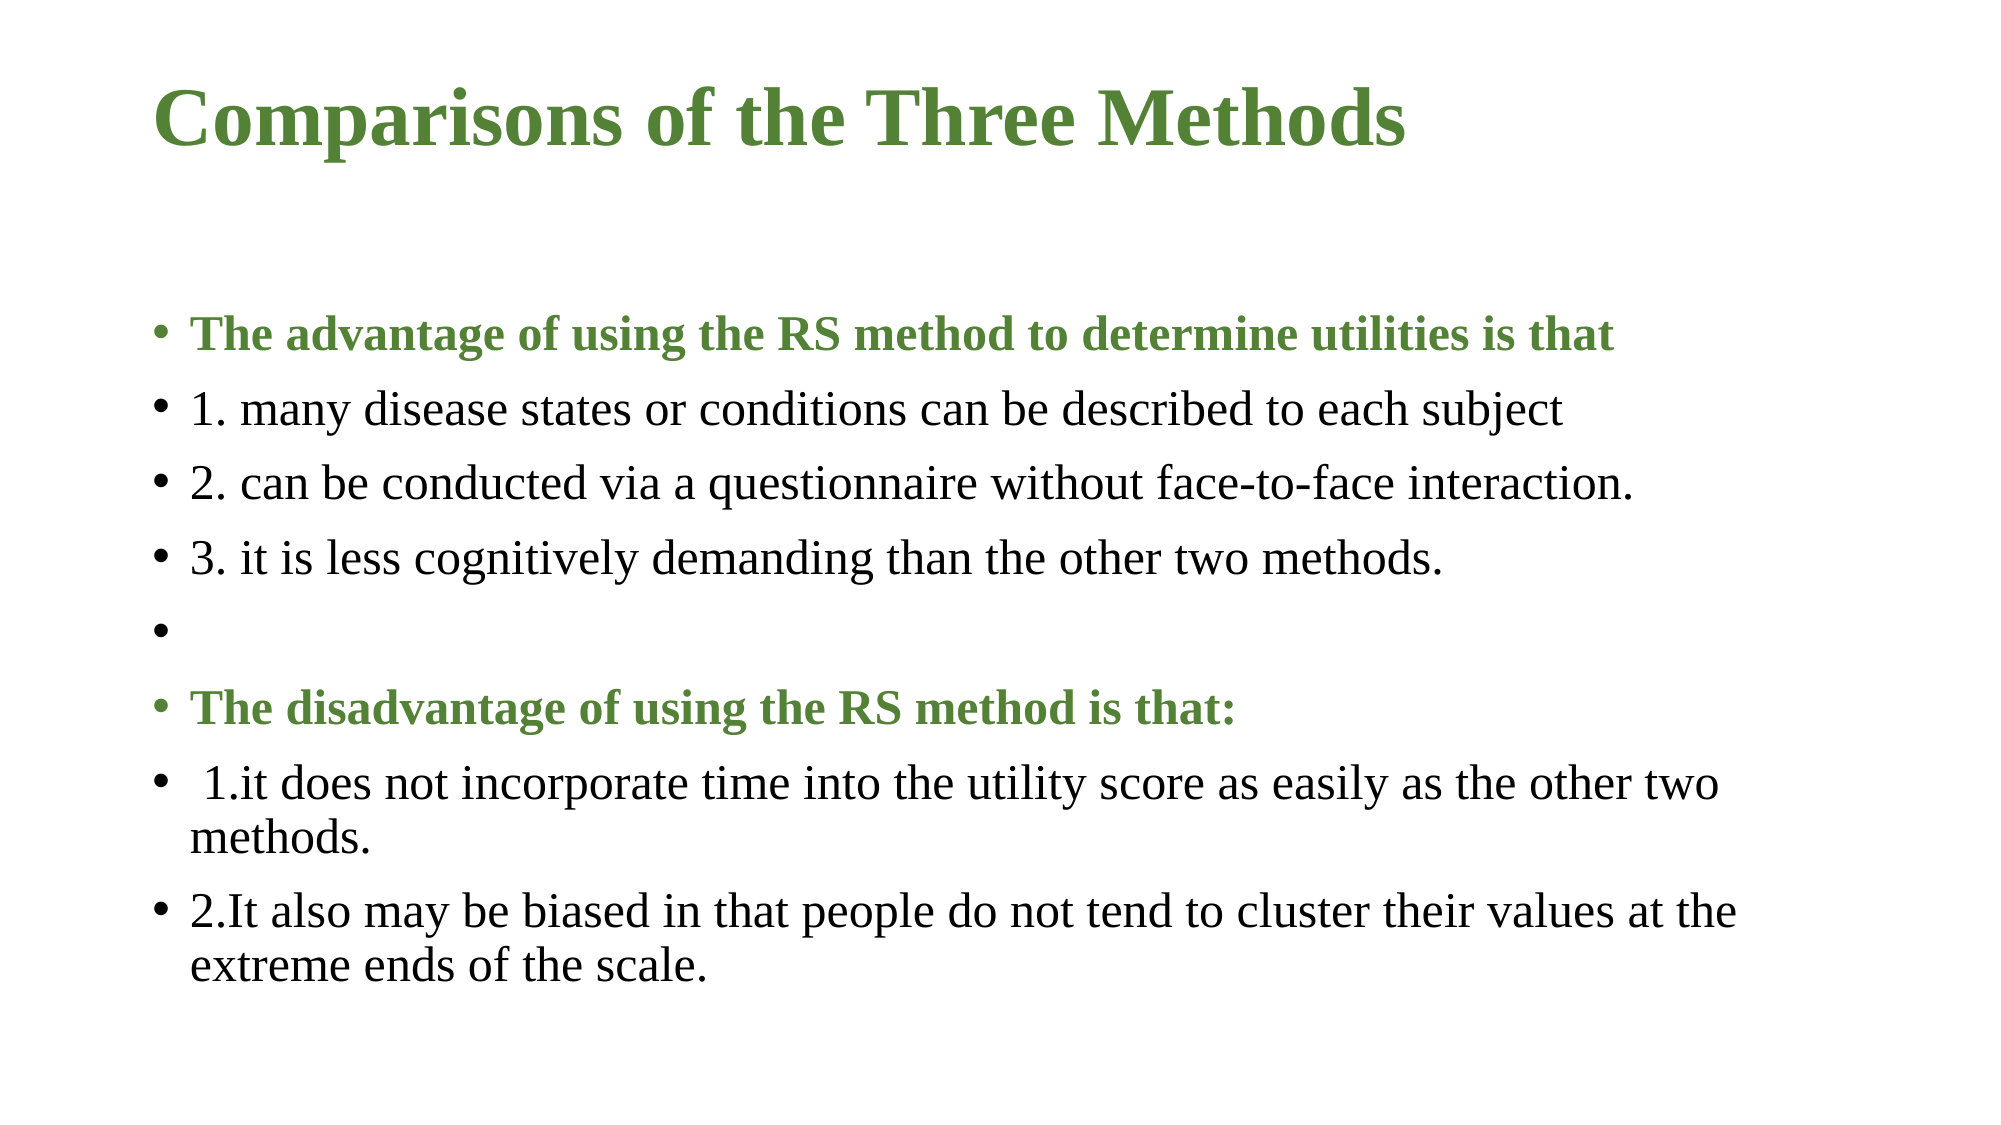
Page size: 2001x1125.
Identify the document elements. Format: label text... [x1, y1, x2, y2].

title Comparisons of the Three Methods [137, 59, 1863, 278]
list The advantage of using the RS method to determine utilities is that 1. many disease states or conditions can be described to each subject 2. can be conducted via a questionnaire without face-to-face interaction. 3. it is less cognitively demanding than the other two methods. The disadvantage of using the RS method is that: 1.it does not incorporate time into the utility score as easily as the other two methods. 2.It also may be biased in that people do not tend to cluster their values at the extreme ends of the scale. [137, 299, 1863, 1014]
